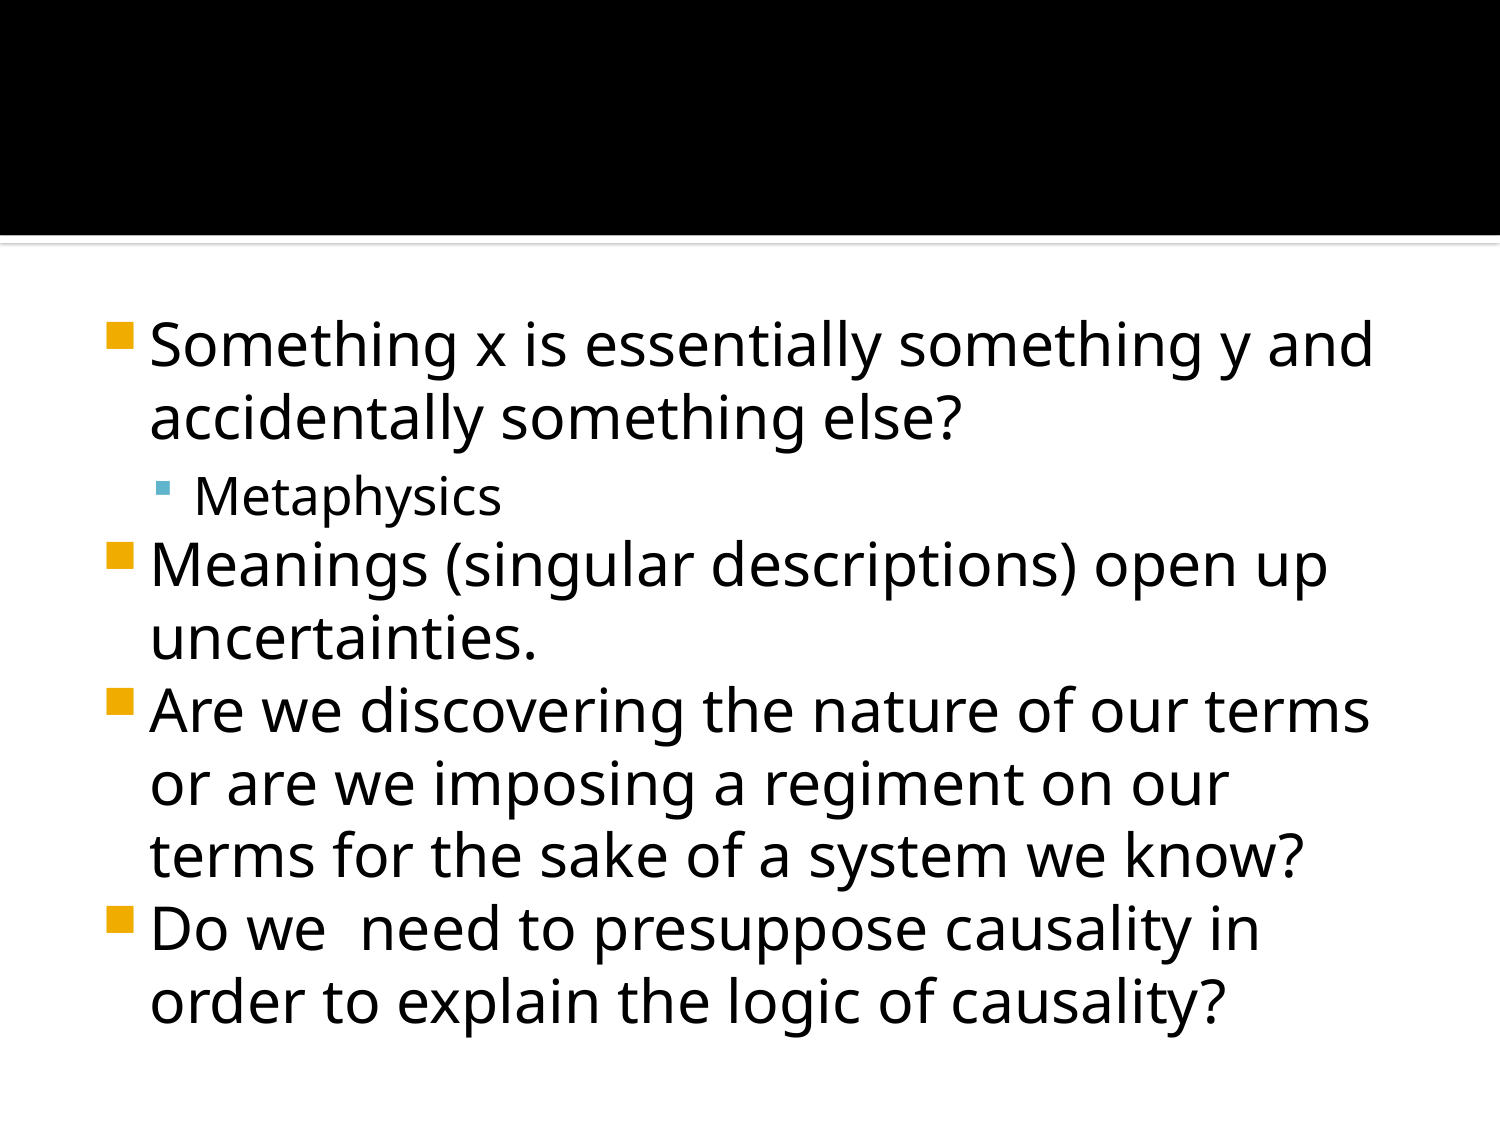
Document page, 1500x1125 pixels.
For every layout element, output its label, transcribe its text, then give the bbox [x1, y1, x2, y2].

list Something x is essentially something y and accidentally something else? Metaphysics Meanings (singular descriptions) open up uncertainties. Are we discovering the nature of our terms or are we imposing a regiment on our terms for the sake of a system we know? Do we need to presuppose causality in order to explain the logic of causality? [75, 291, 1425, 1050]
